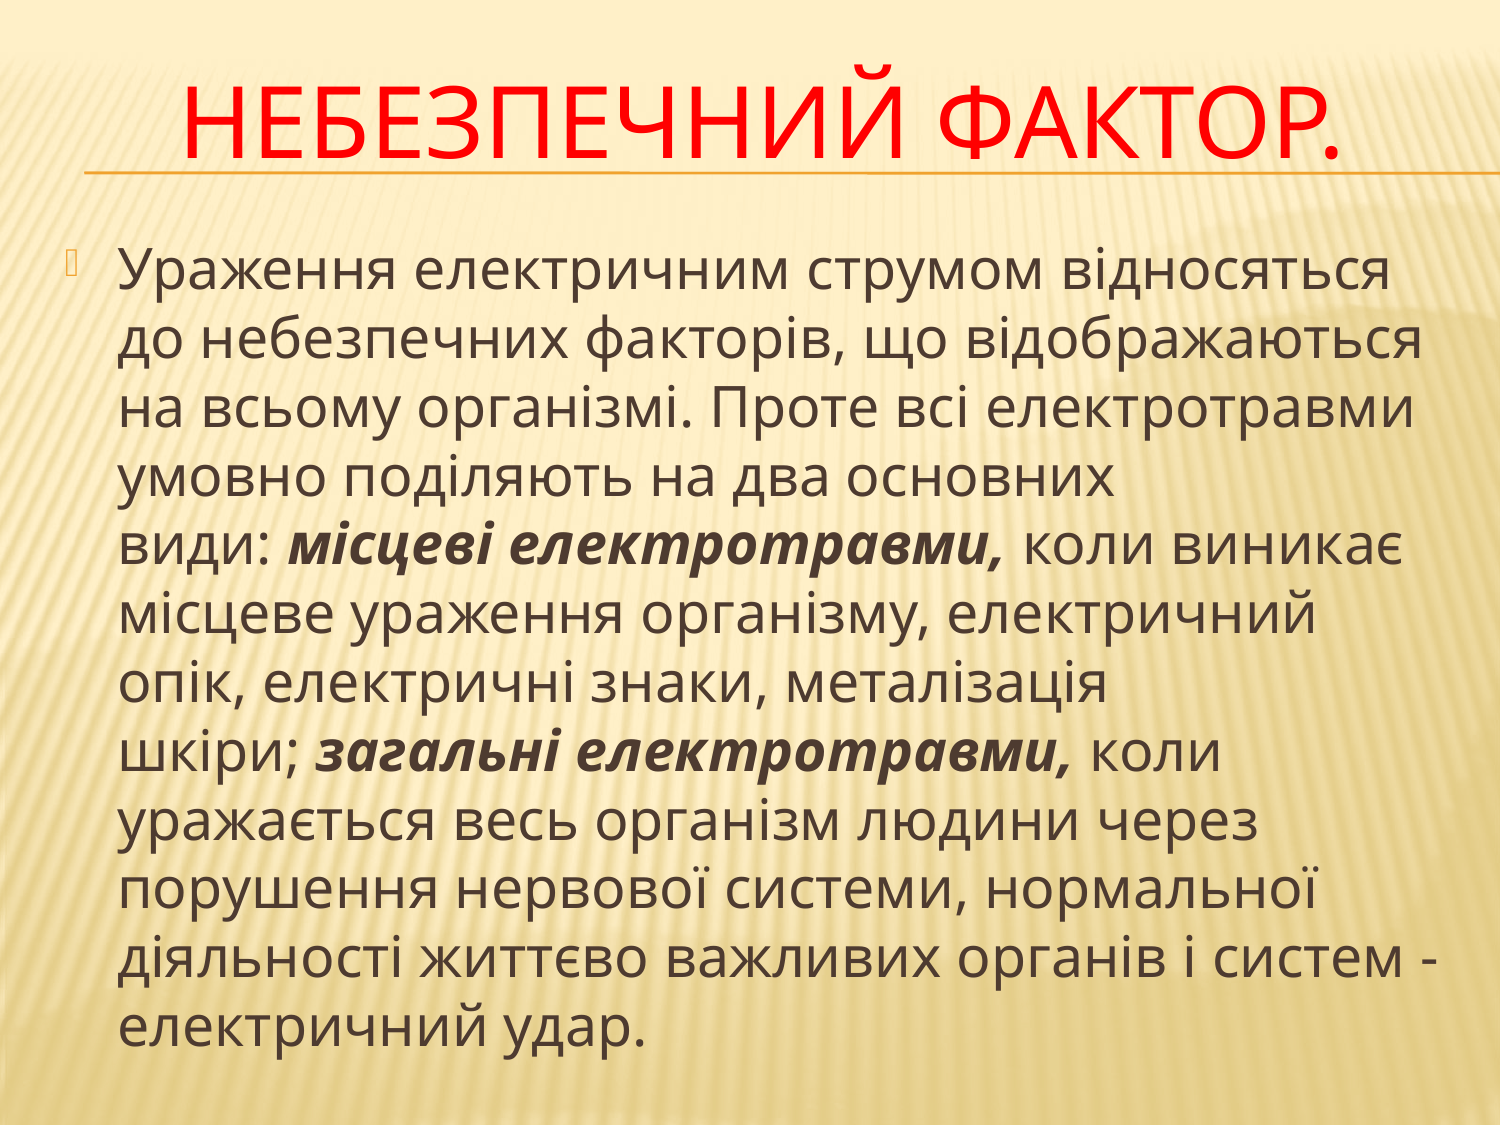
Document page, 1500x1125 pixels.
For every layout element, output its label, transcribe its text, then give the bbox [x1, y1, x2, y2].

title Небезпечний фактор. [50, 50, 1475, 188]
list Ураження електричним струмом відносяться до небезпечних факторів, що відображаються на всьому організмі. Проте всі електротравми умовно поділяють на два основних види: місцеві електротравми, коли виникає місцеве ураження організму, електричний опік, електричні знаки, металізація шкіри; загальні електротравми, коли уражається весь організм людини через порушення нервової системи, нормальної діяльності життєво важливих органів і систем - електричний удар. [50, 224, 1475, 1075]
